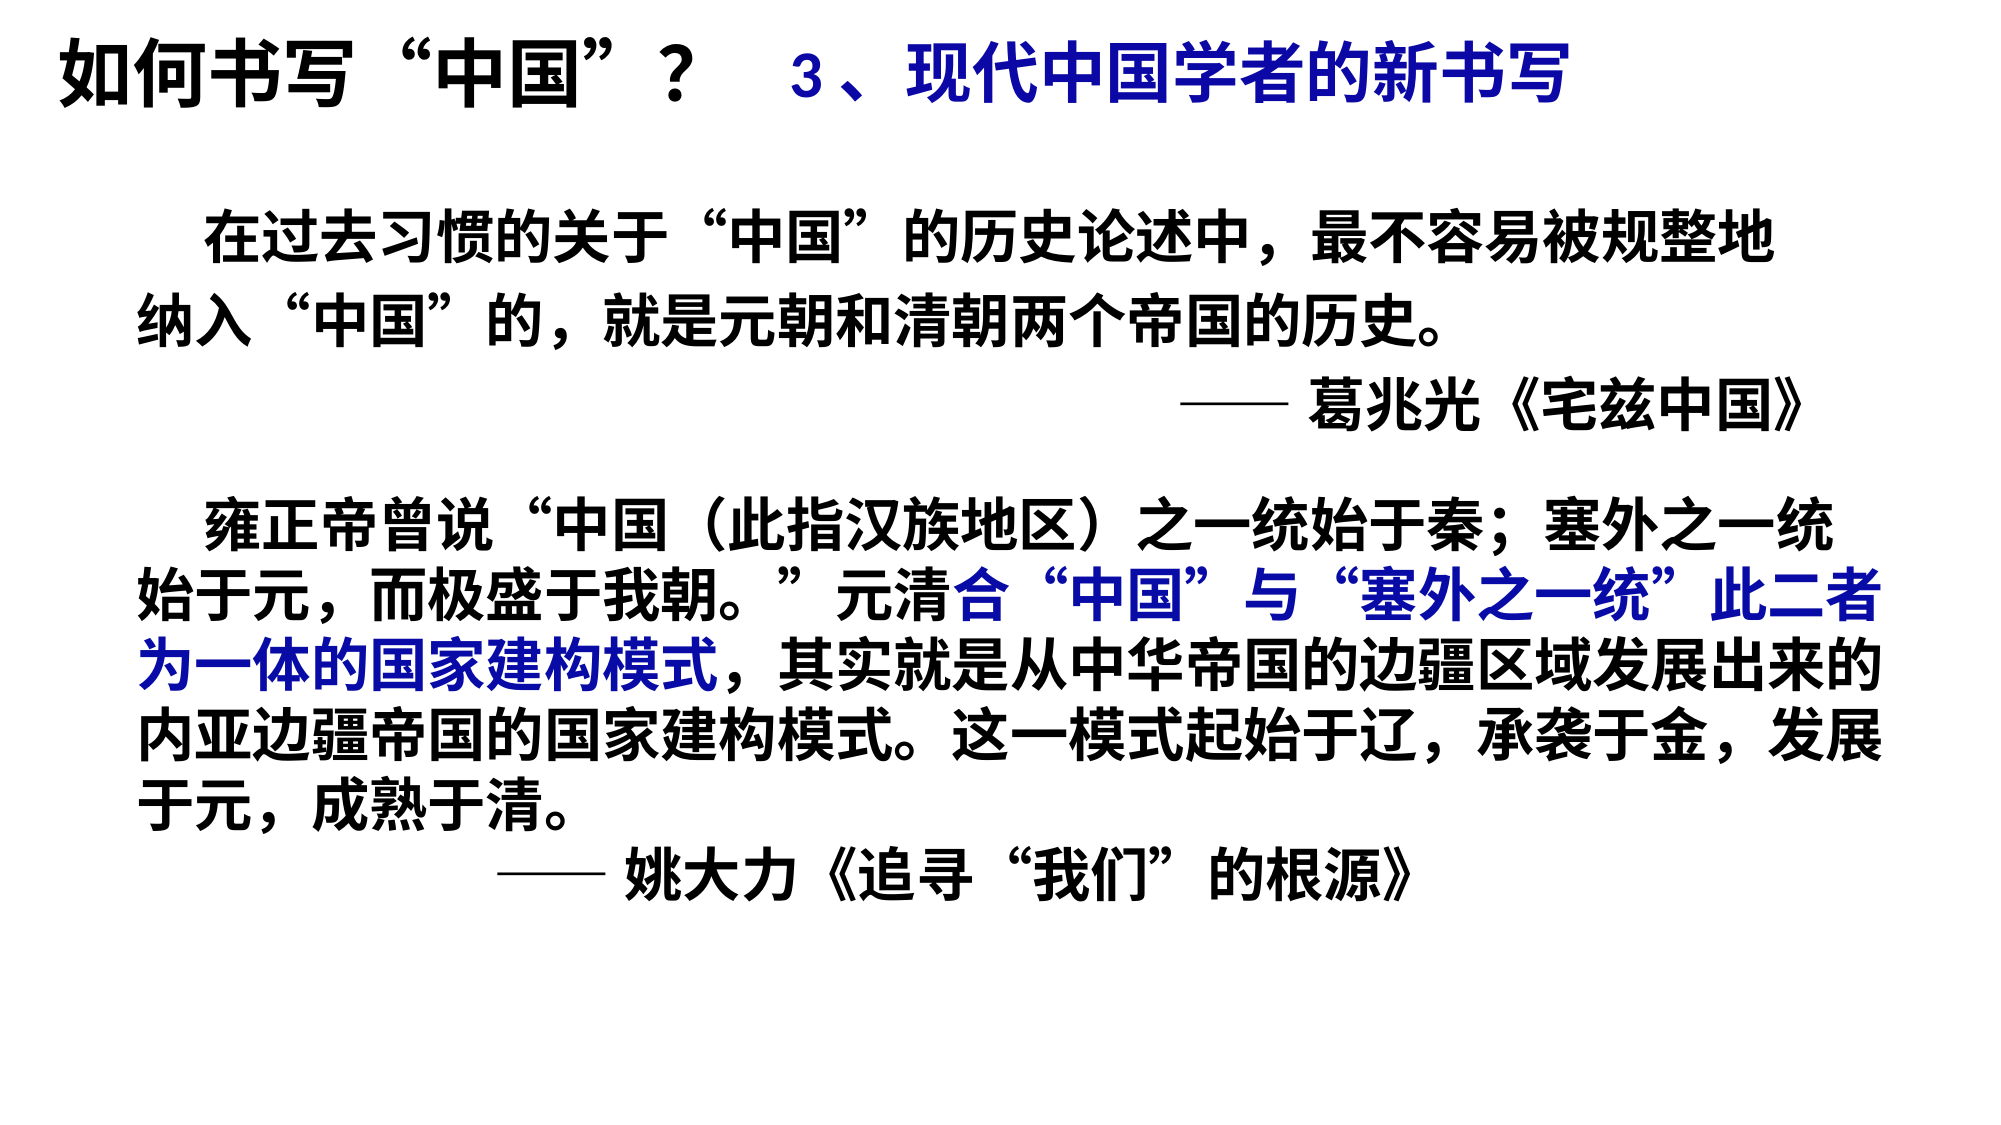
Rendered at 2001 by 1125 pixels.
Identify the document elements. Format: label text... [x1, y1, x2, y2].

text_box 雍正帝曾说“中国（此指汉族地区）之一统始于秦；塞外之一统始于元，而极盛于我朝。”元清合“中国”与“塞外之一统”此二者为一体的国家建构模式，其实就是从中华帝国的边疆区域发展出来的内亚边疆帝国的国家建构模式。这一模式起始于辽，承袭于金，发展于元，成熟于清。 ——姚大力《追寻“我们”的根源》 [121, 481, 1901, 956]
text_box 3、现代中国学者的新书写 [774, 23, 1765, 119]
text_box 在过去习惯的关于“中国”的历史论述中，最不容易被规整地纳入“中国”的，就是元朝和清朝两个帝国的历史。 ——葛兆光《宅兹中国》 [121, 179, 1847, 446]
text_box 如何书写“中国”？ [42, 18, 747, 124]
